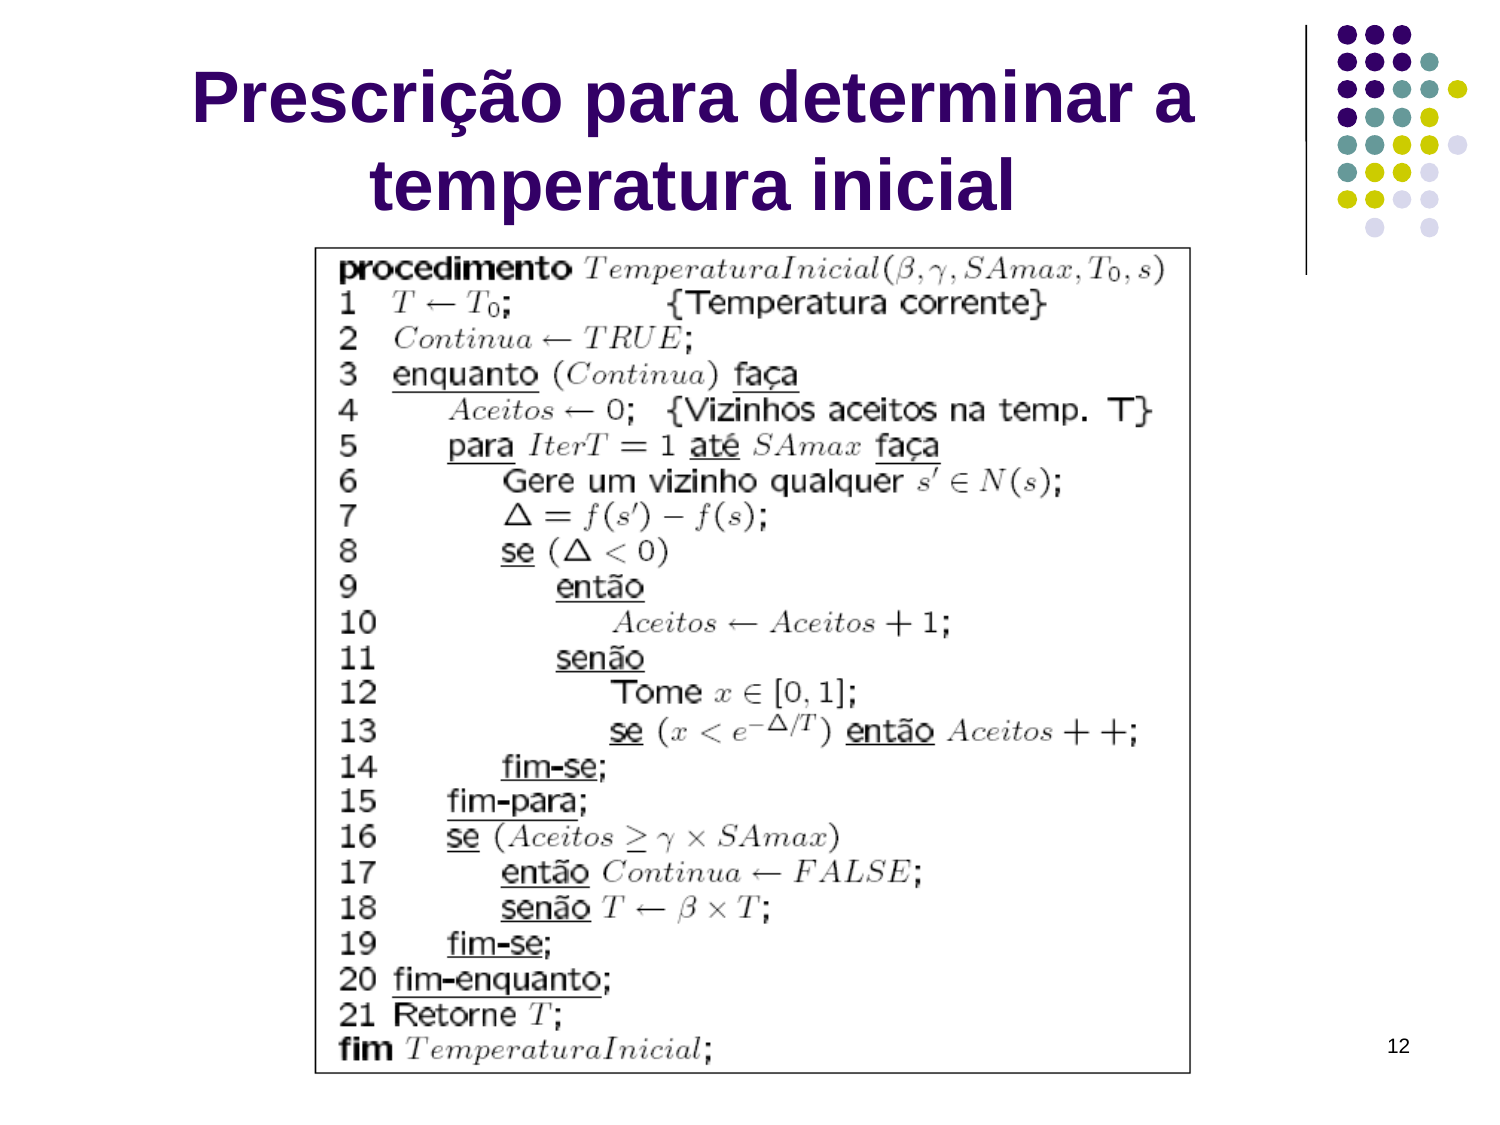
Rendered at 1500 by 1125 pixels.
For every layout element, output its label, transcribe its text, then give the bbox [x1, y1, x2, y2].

slide_number 12 [1074, 1025, 1425, 1100]
title Prescrição para determinar a temperatura inicial [75, 20, 1313, 233]
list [312, 243, 1194, 1077]
